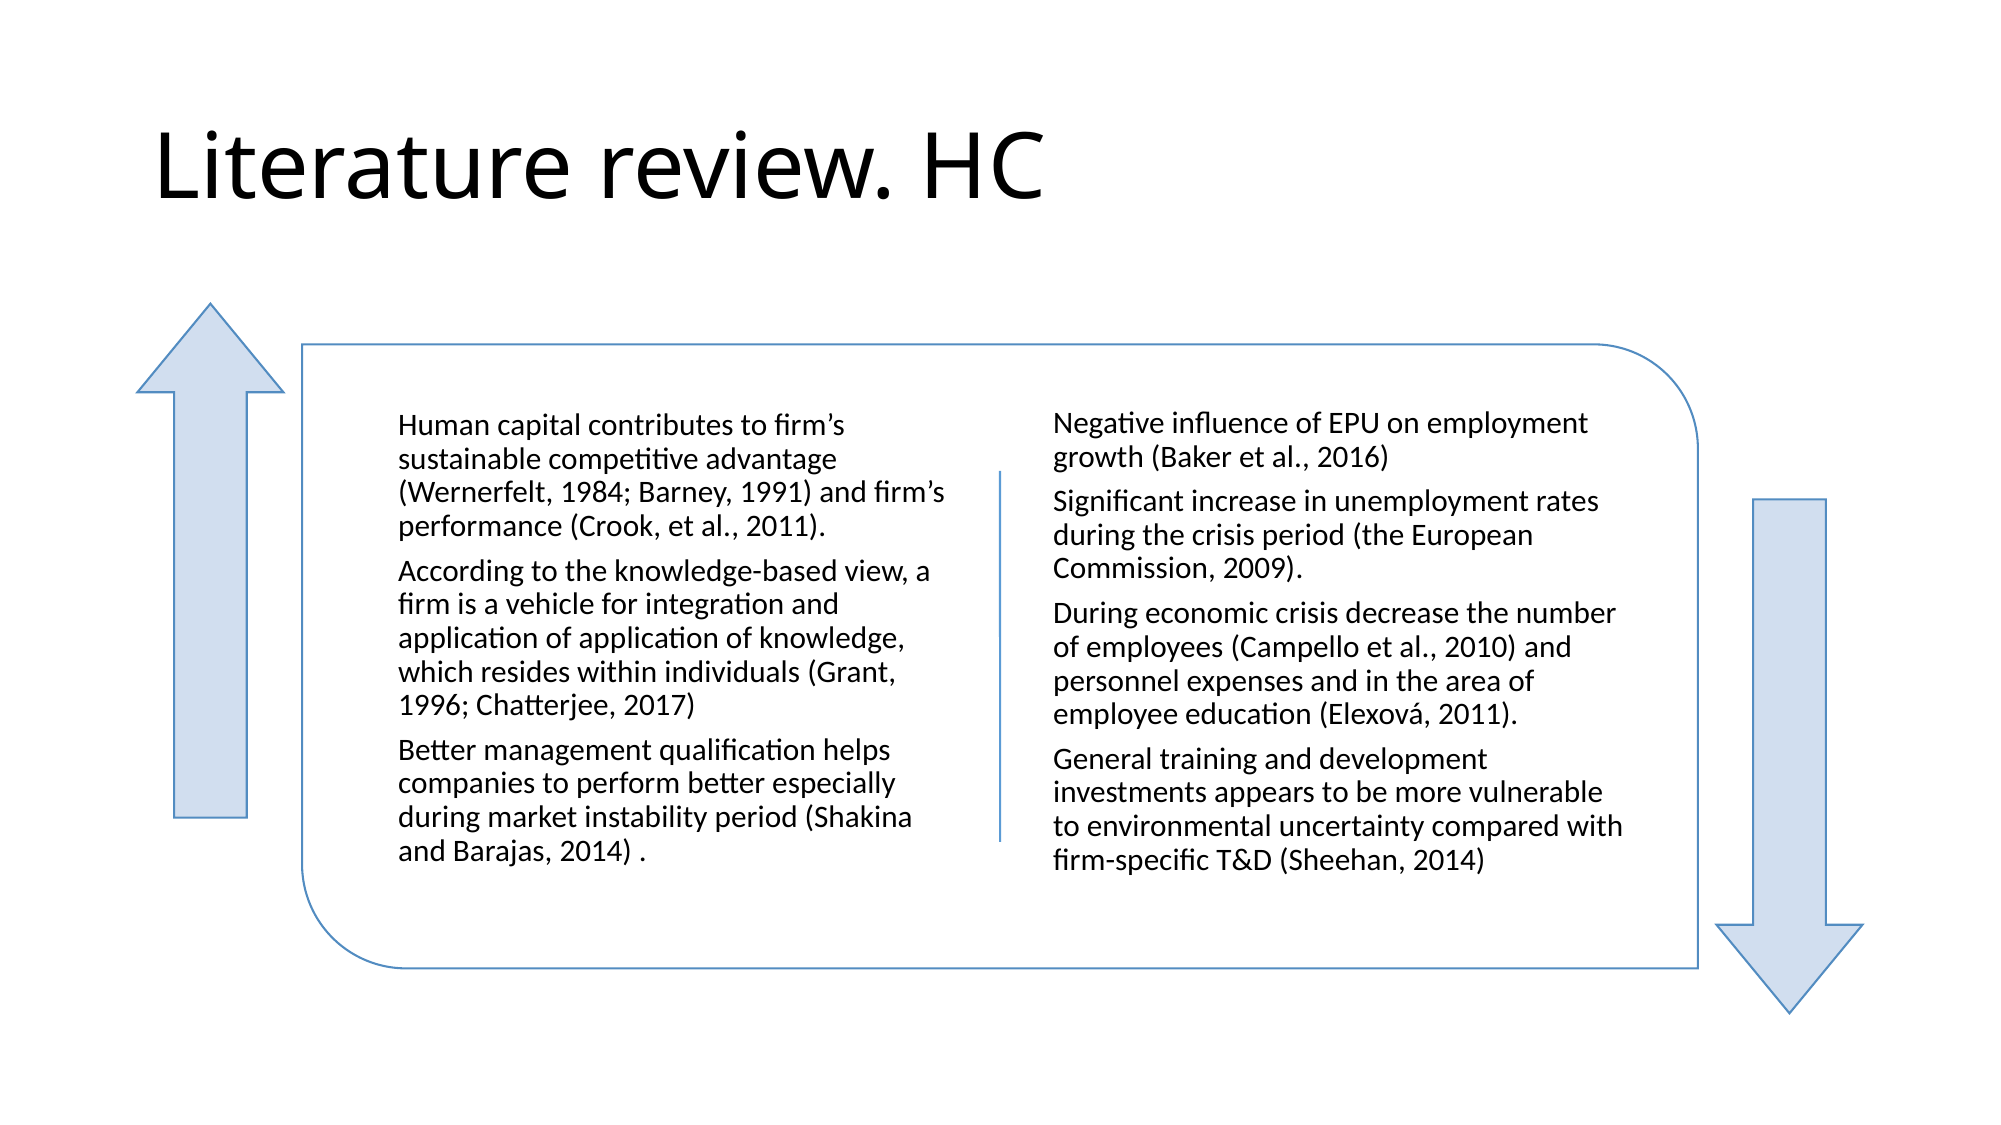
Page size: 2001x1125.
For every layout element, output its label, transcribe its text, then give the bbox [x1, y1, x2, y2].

title Literature review. HC [137, 59, 1863, 278]
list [137, 299, 1863, 1014]
